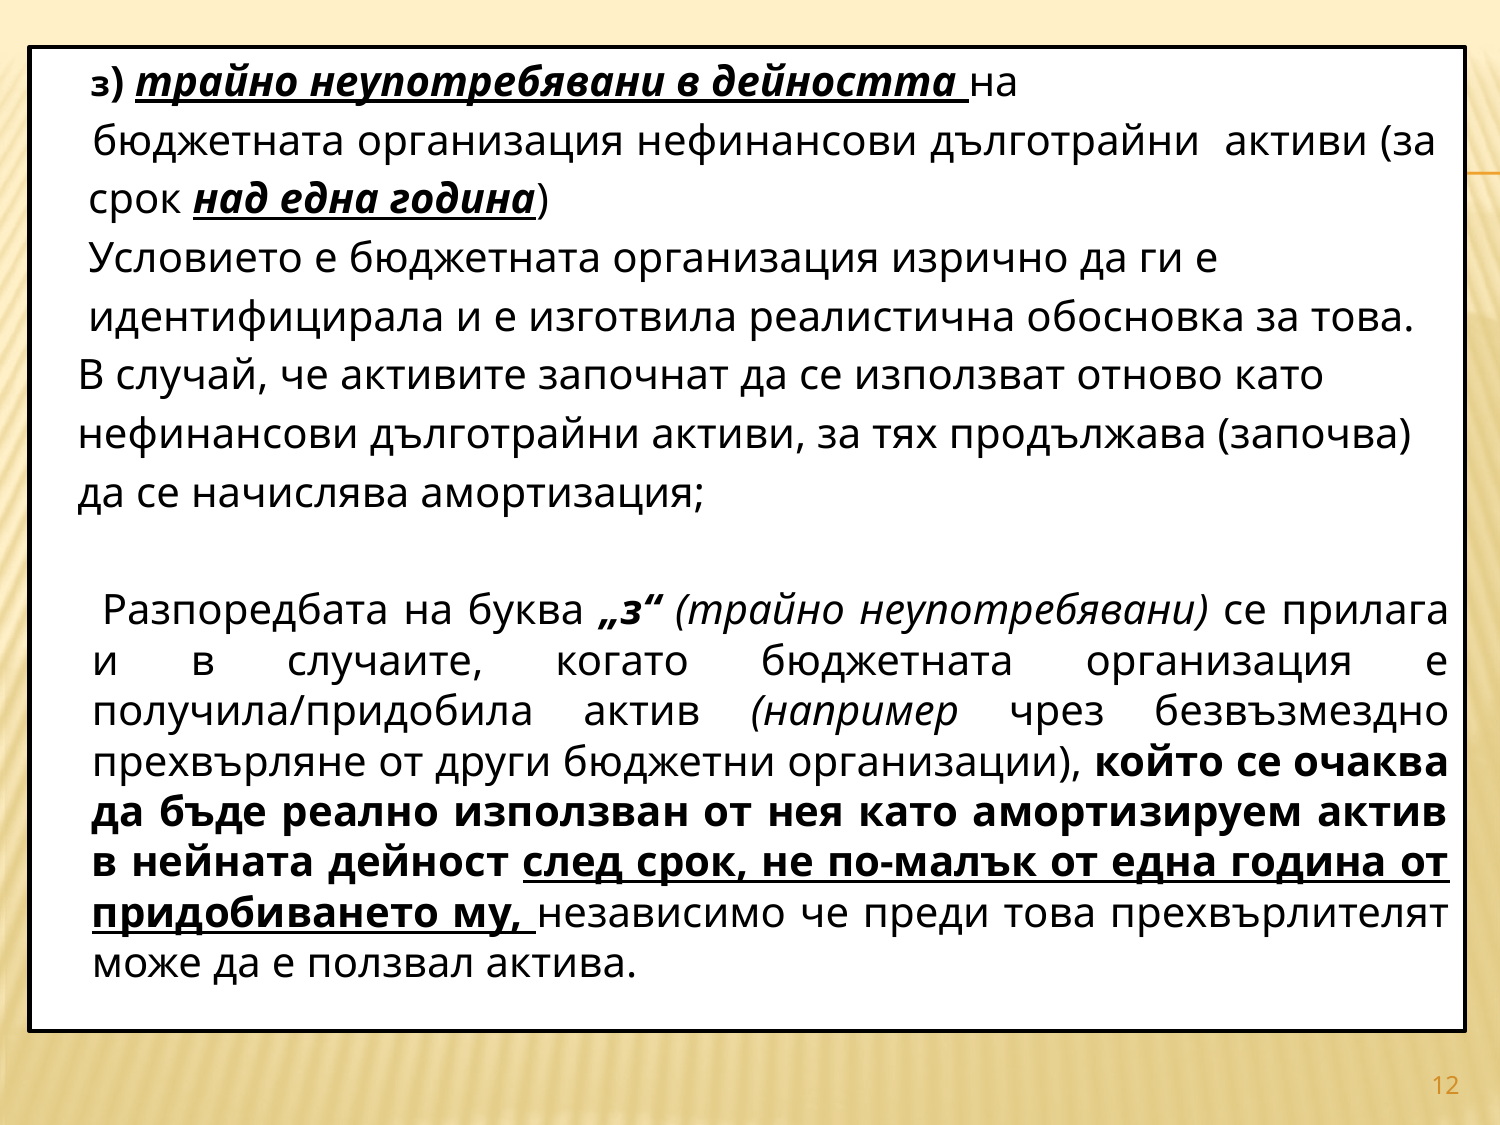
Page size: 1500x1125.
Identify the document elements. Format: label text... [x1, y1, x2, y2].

list з) трайно неупотребявани в дейността на бюджетната организация нефинансови дълготрайни активи (за срок над една година) Условието е бюджетната организация изрично да ги е идентифицирала и е изготвила реалистична обосновка за това. В случай, че активите започнат да се използват отново като нефинансови дълготрайни активи, за тях продължава (започва) да се начислява амортизация; Разпоредбата на буква „з“ (трайно неупотребявани) се прилага и в случаите, когато бюджетната организация е получила/придобила актив (например чрез безвъзмездно прехвърляне от други бюджетни организации), който се очаква да бъде реално използван от нея като амортизируем актив в нейната дейност след срок, не по-малък от една година от придобиването му, независимо че преди това прехвърлителят може да е ползвал актива. [27, 45, 1467, 1033]
slide_number 12 [1350, 1061, 1475, 1103]
